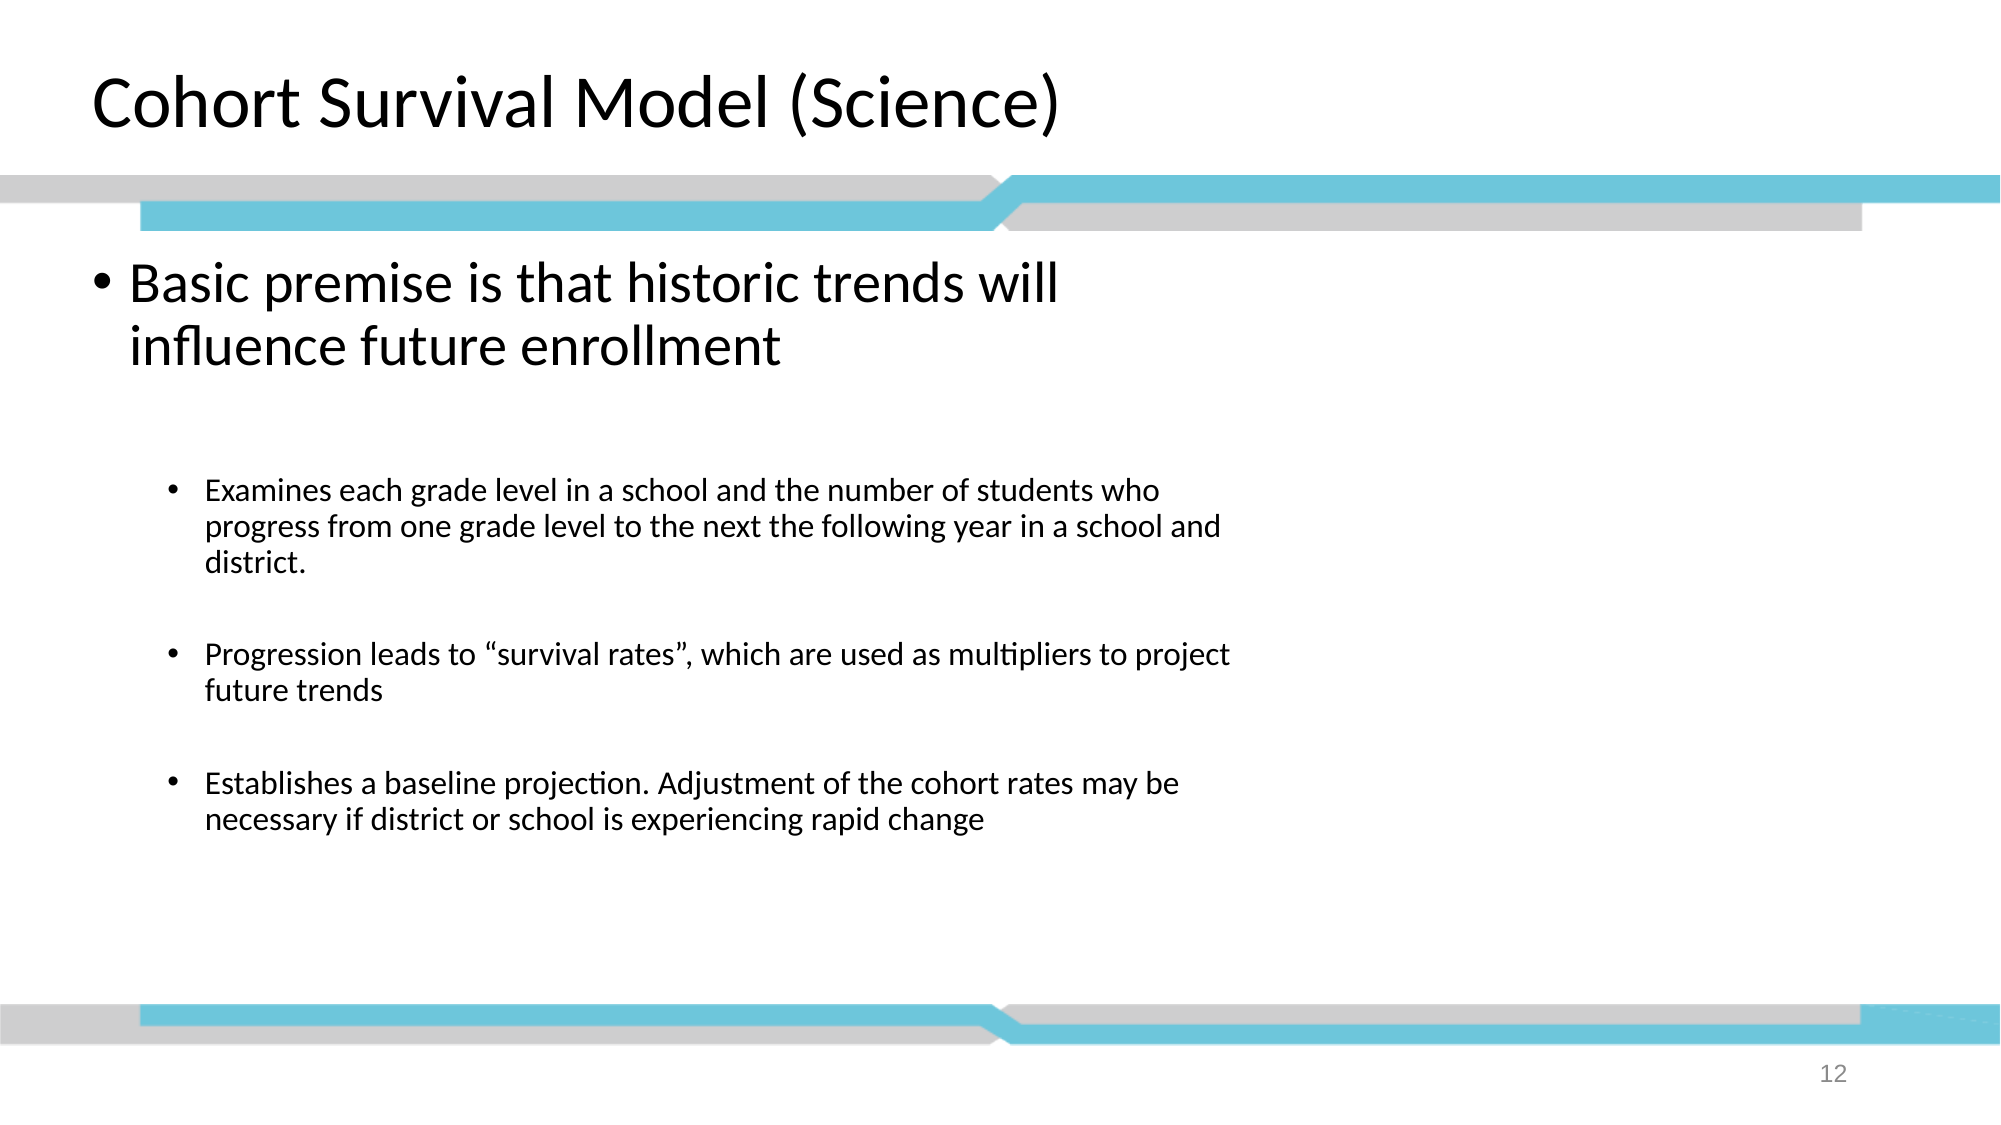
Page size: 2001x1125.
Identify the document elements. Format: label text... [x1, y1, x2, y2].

title Cohort Survival Model (Science) [77, 43, 1920, 163]
picture [0, 175, 2001, 231]
slide_number 12 [1412, 1042, 1863, 1103]
picture [0, 1004, 2001, 1046]
list Basic premise is that historic trends will influence future enrollment Examines each grade level in a school and the number of students who progress from one grade level to the next the following year in a school and district. Progression leads to “survival rates”, which are used as multipliers to project future trends Establishes a baseline projection. Adjustment of the cohort rates may be necessary if district or school is experiencing rapid change [77, 245, 1288, 998]
